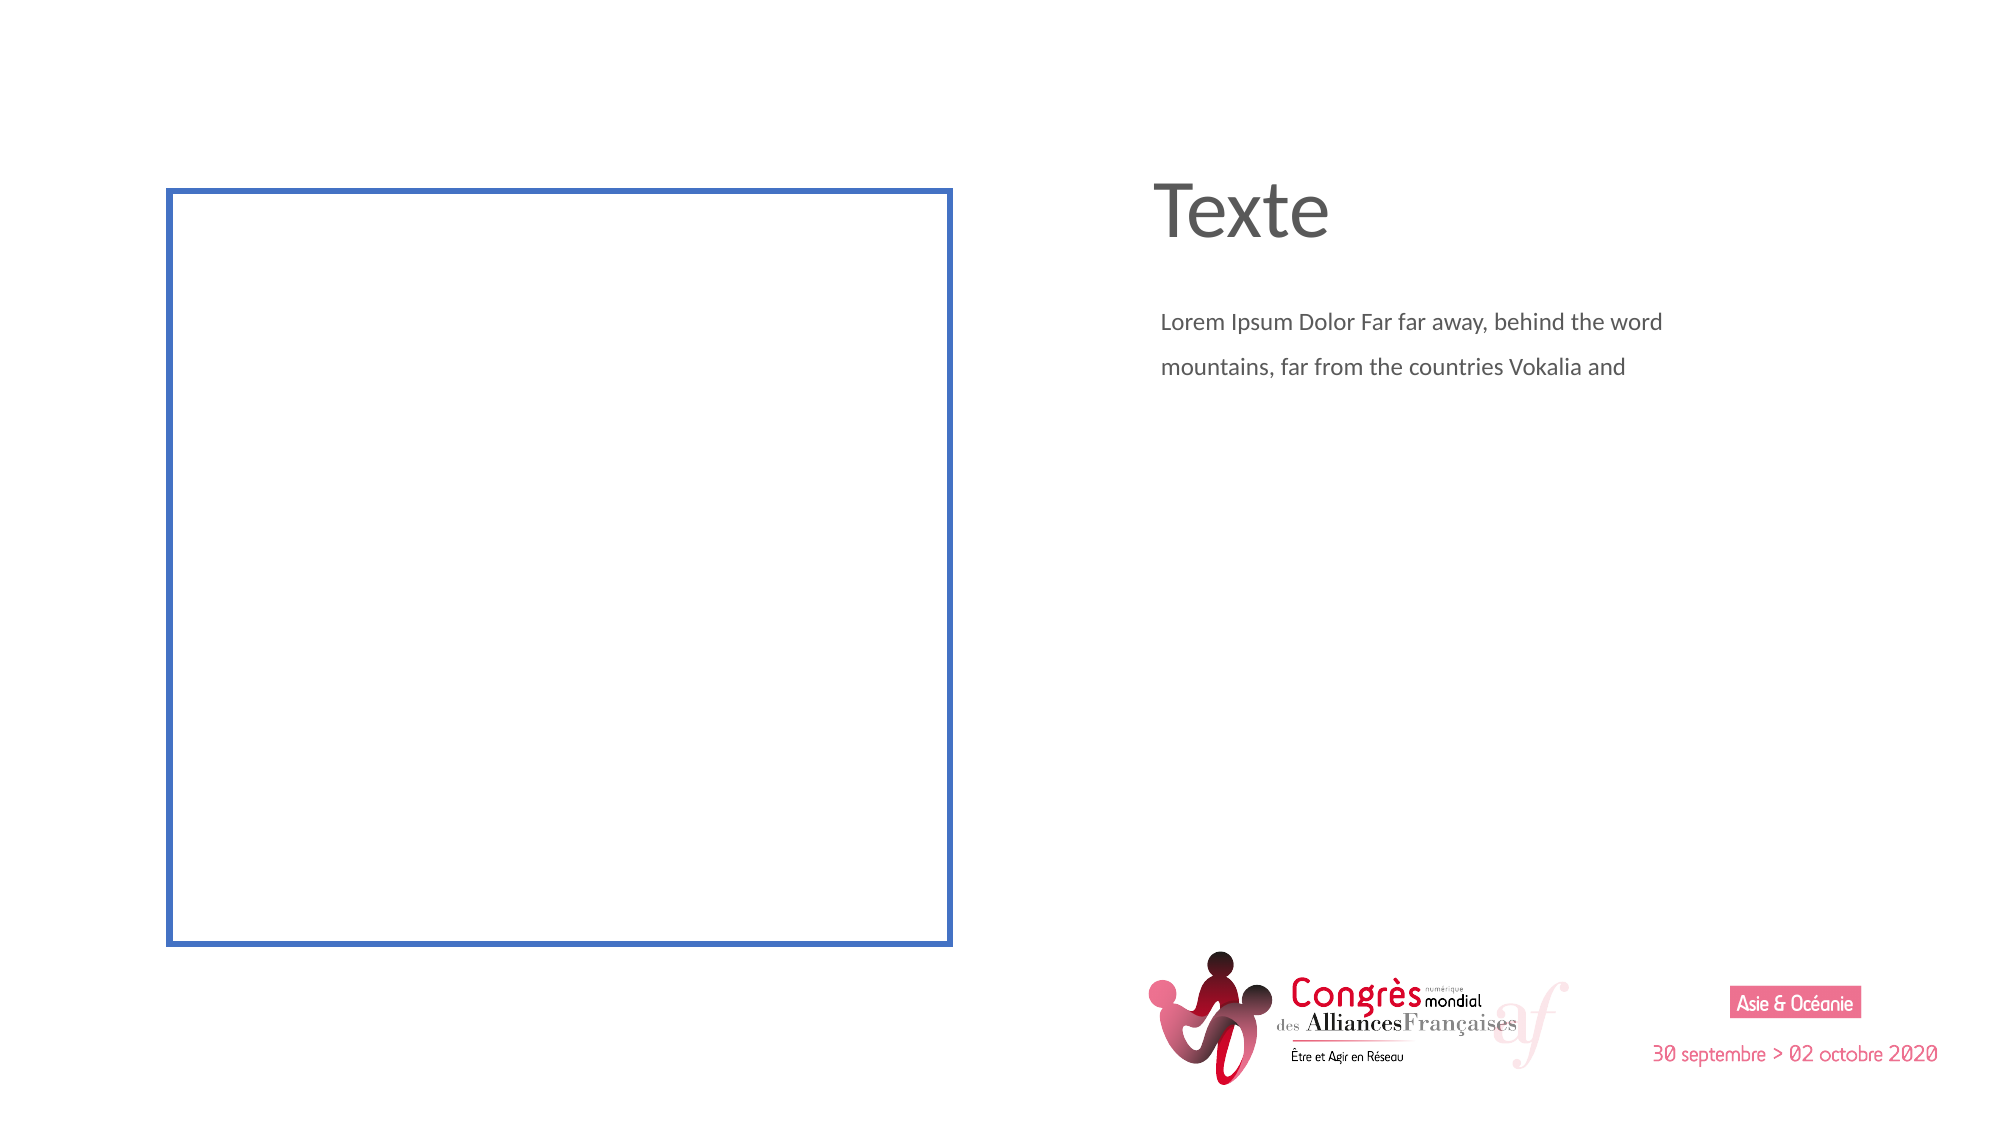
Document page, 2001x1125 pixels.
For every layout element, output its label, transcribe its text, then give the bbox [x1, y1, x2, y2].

picture [122, 156, 1031, 990]
text_box Texte [1143, 149, 1758, 260]
picture [1094, 898, 1992, 1125]
text_box Lorem Ipsum Dolor Far far away, behind the word mountains, far from the countries Vokalia and [1143, 281, 1734, 390]
